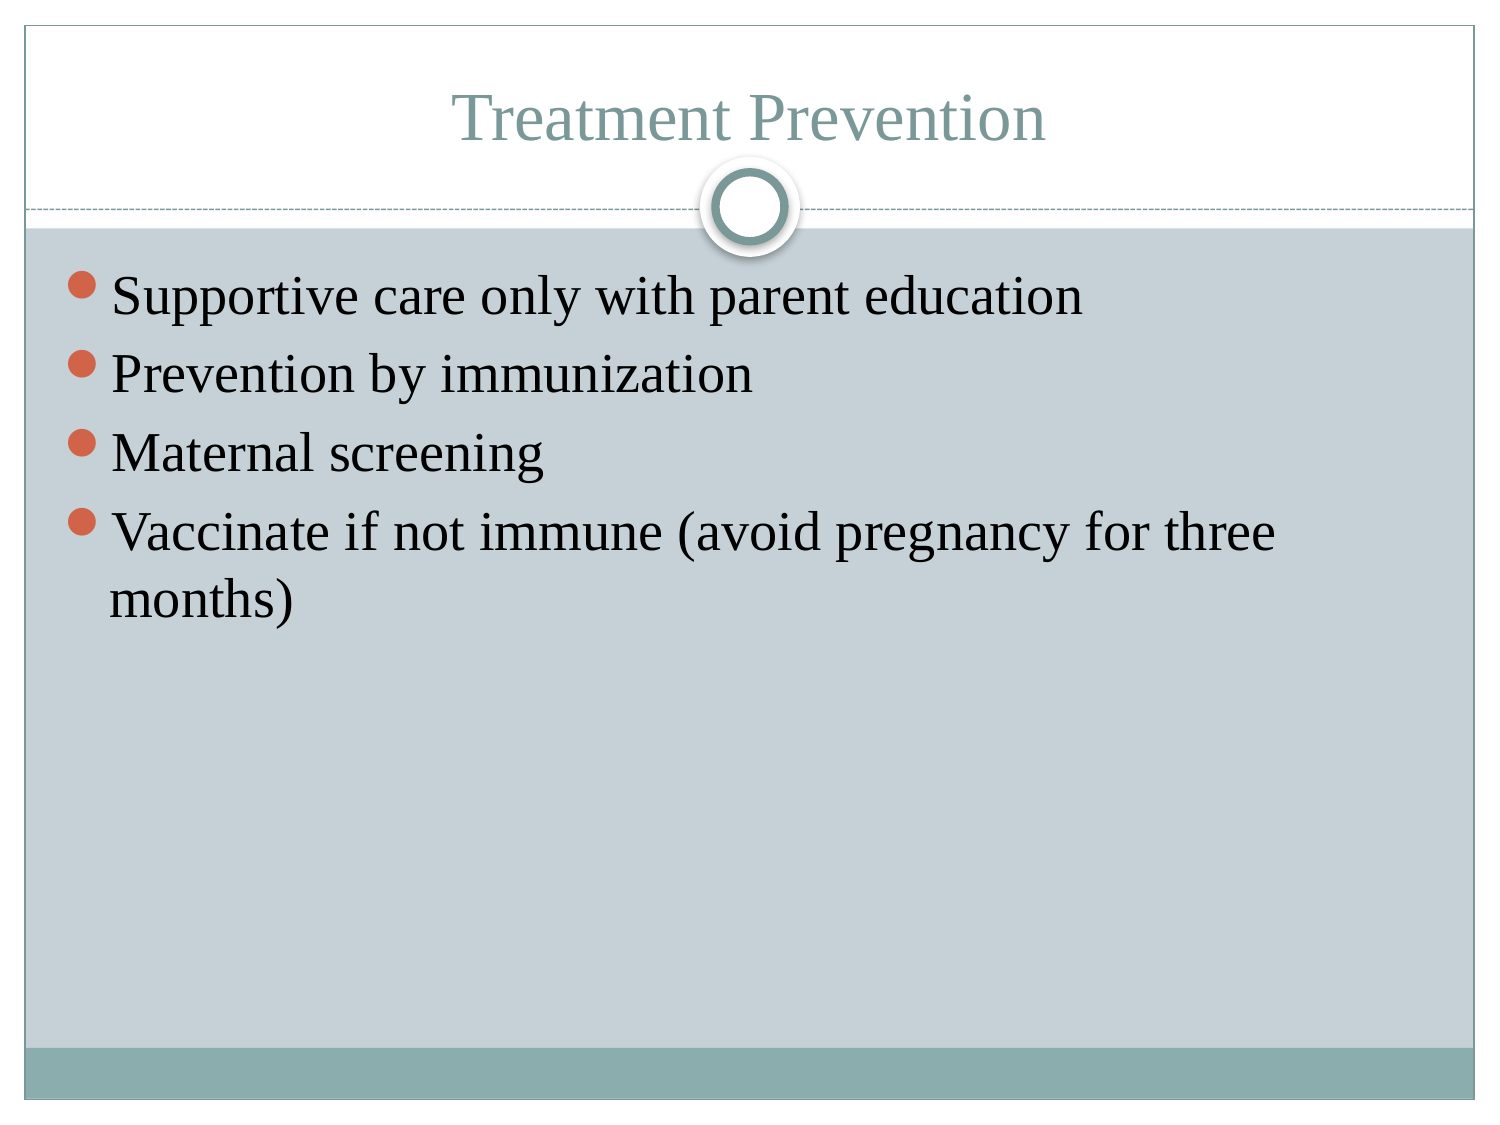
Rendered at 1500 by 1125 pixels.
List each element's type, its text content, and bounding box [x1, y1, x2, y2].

title Treatment Prevention [49, 37, 1450, 162]
list Supportive care only with parent education Prevention by immunization Maternal screening Vaccinate if not immune (avoid pregnancy for three months) [49, 250, 1445, 1001]
